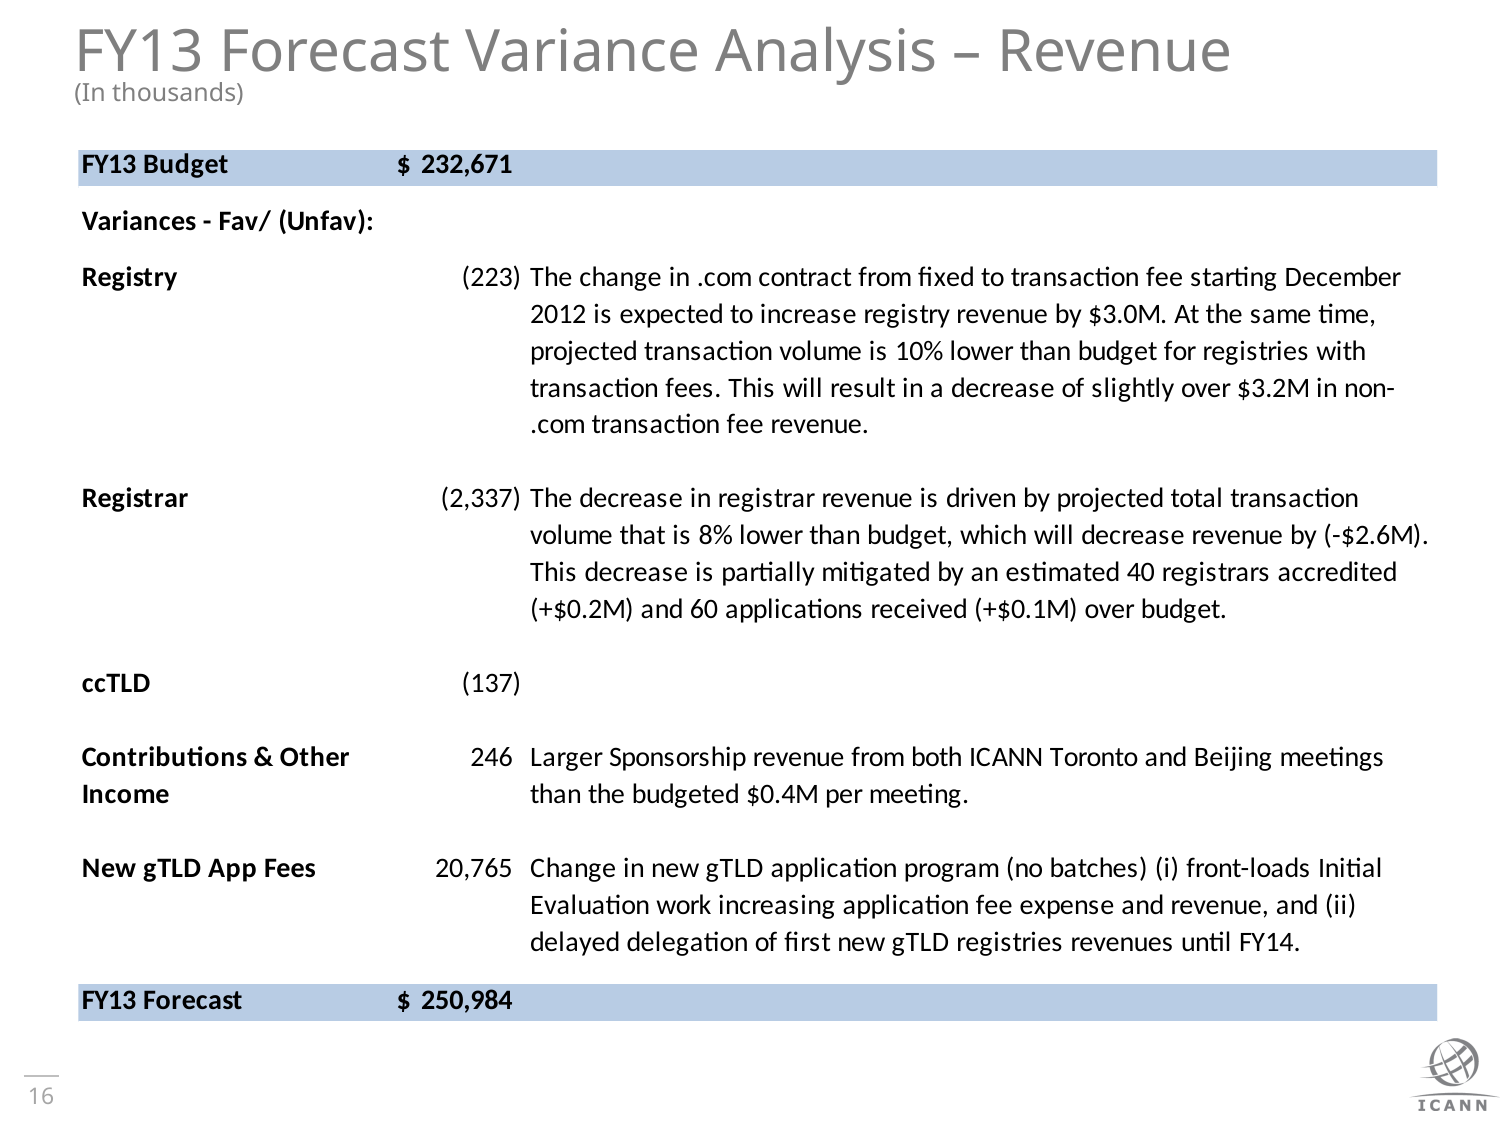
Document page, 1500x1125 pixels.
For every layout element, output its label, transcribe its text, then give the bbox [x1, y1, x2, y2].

picture [1409, 1038, 1500, 1111]
title FY13 Forecast Variance Analysis – Revenue (In thousands) [59, 19, 1477, 116]
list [76, 148, 1440, 1024]
